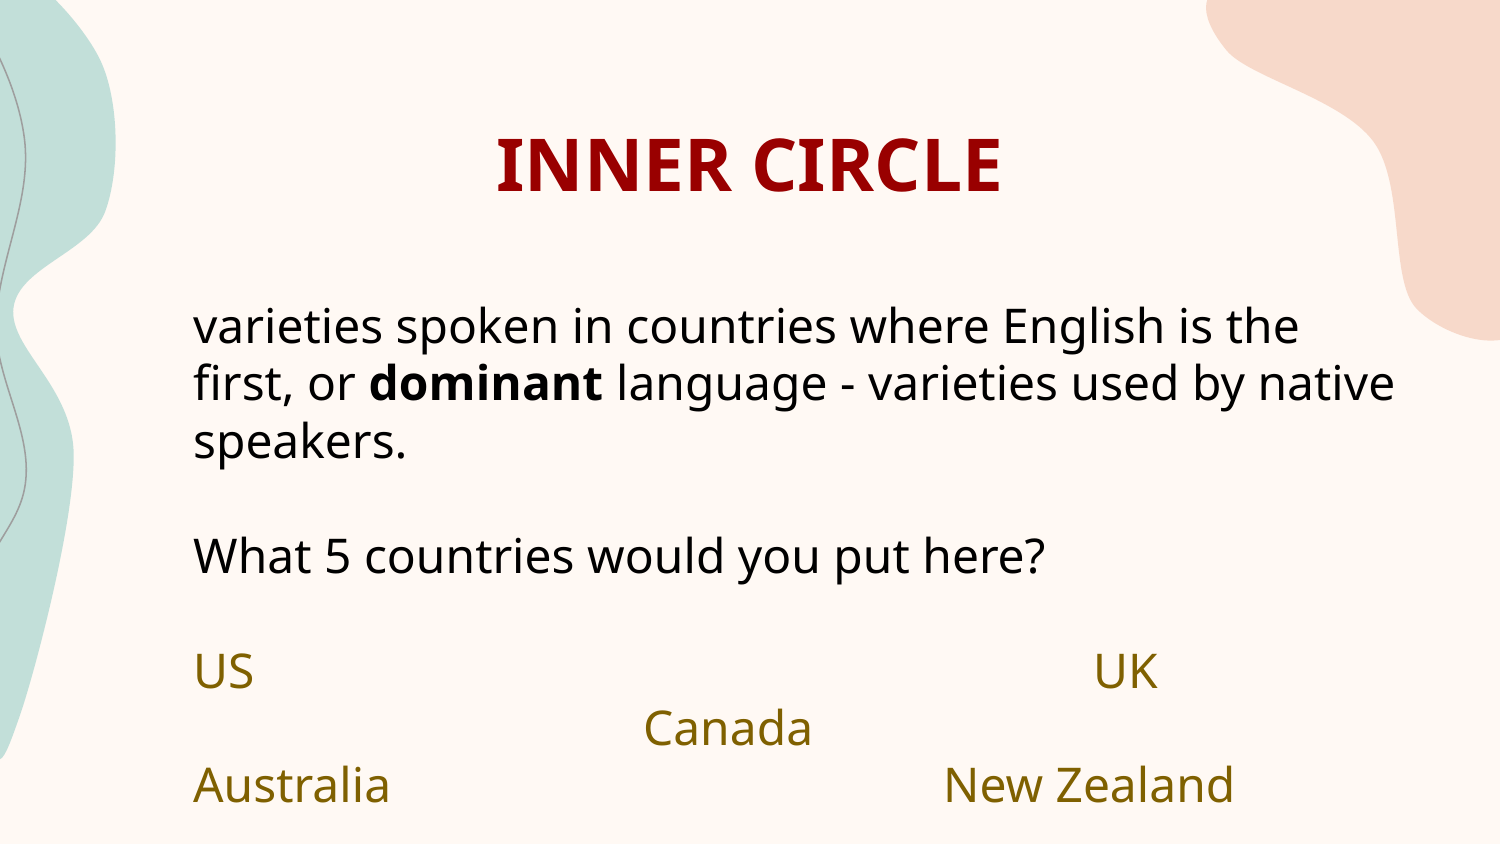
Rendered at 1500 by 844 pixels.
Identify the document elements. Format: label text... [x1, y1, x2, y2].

text_box varieties spoken in countries where English is the first, or dominant language - varieties used by native speakers. What 5 countries would you put here? US UK Canada Australia New Zealand [178, 280, 1423, 828]
title INNER CIRCLE [116, 88, 1383, 237]
